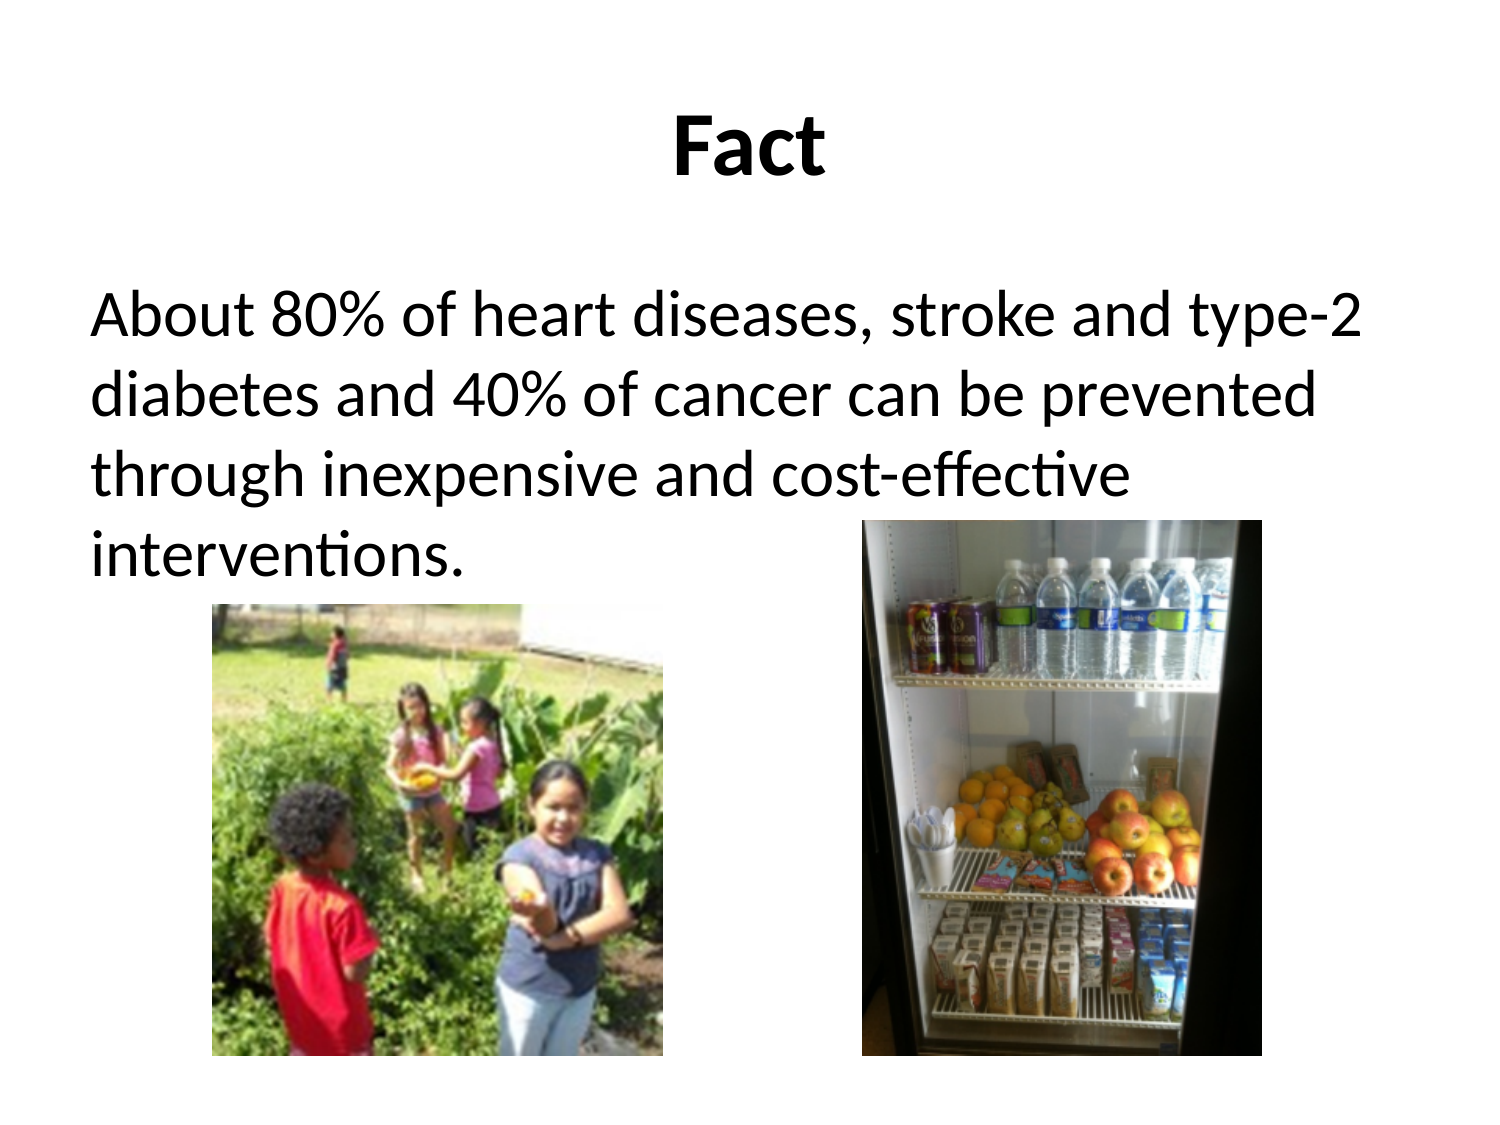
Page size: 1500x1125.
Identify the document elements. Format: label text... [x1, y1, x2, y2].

picture [212, 604, 663, 1056]
title Fact [75, 45, 1425, 233]
picture [862, 520, 1262, 1056]
list About 80% of heart diseases, stroke and type-2 diabetes and 40% of cancer can be prevented through inexpensive and cost-effective interventions. [75, 262, 1425, 1005]
